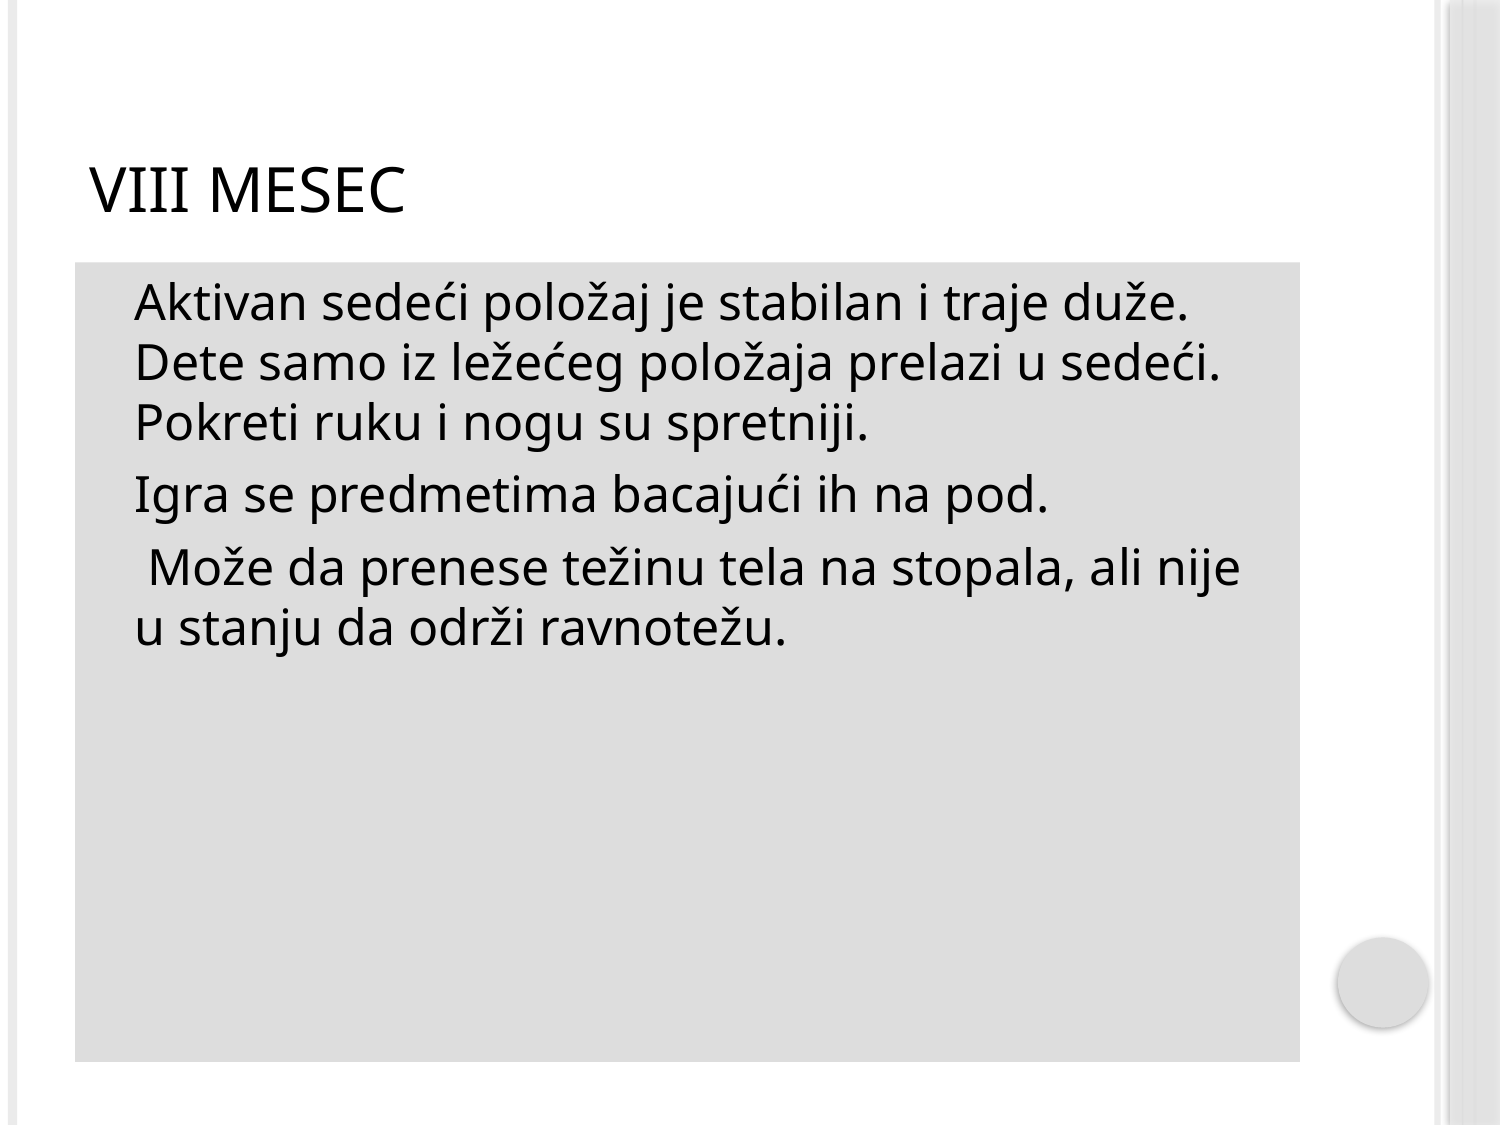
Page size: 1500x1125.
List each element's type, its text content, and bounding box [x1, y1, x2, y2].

list Aktivan sedeći položaj je stabilan i traje duže. Dete samo iz ležećeg položaja prelazi u sedeći. Pokreti ruku i nogu su spretniji. Igra se predmetima bacajući ih na pod. Može da prenese težinu tela na stopala, ali nije u stanju da održi ravnotežu. [74, 262, 1301, 1063]
title VIII mesec [75, 45, 1300, 233]
